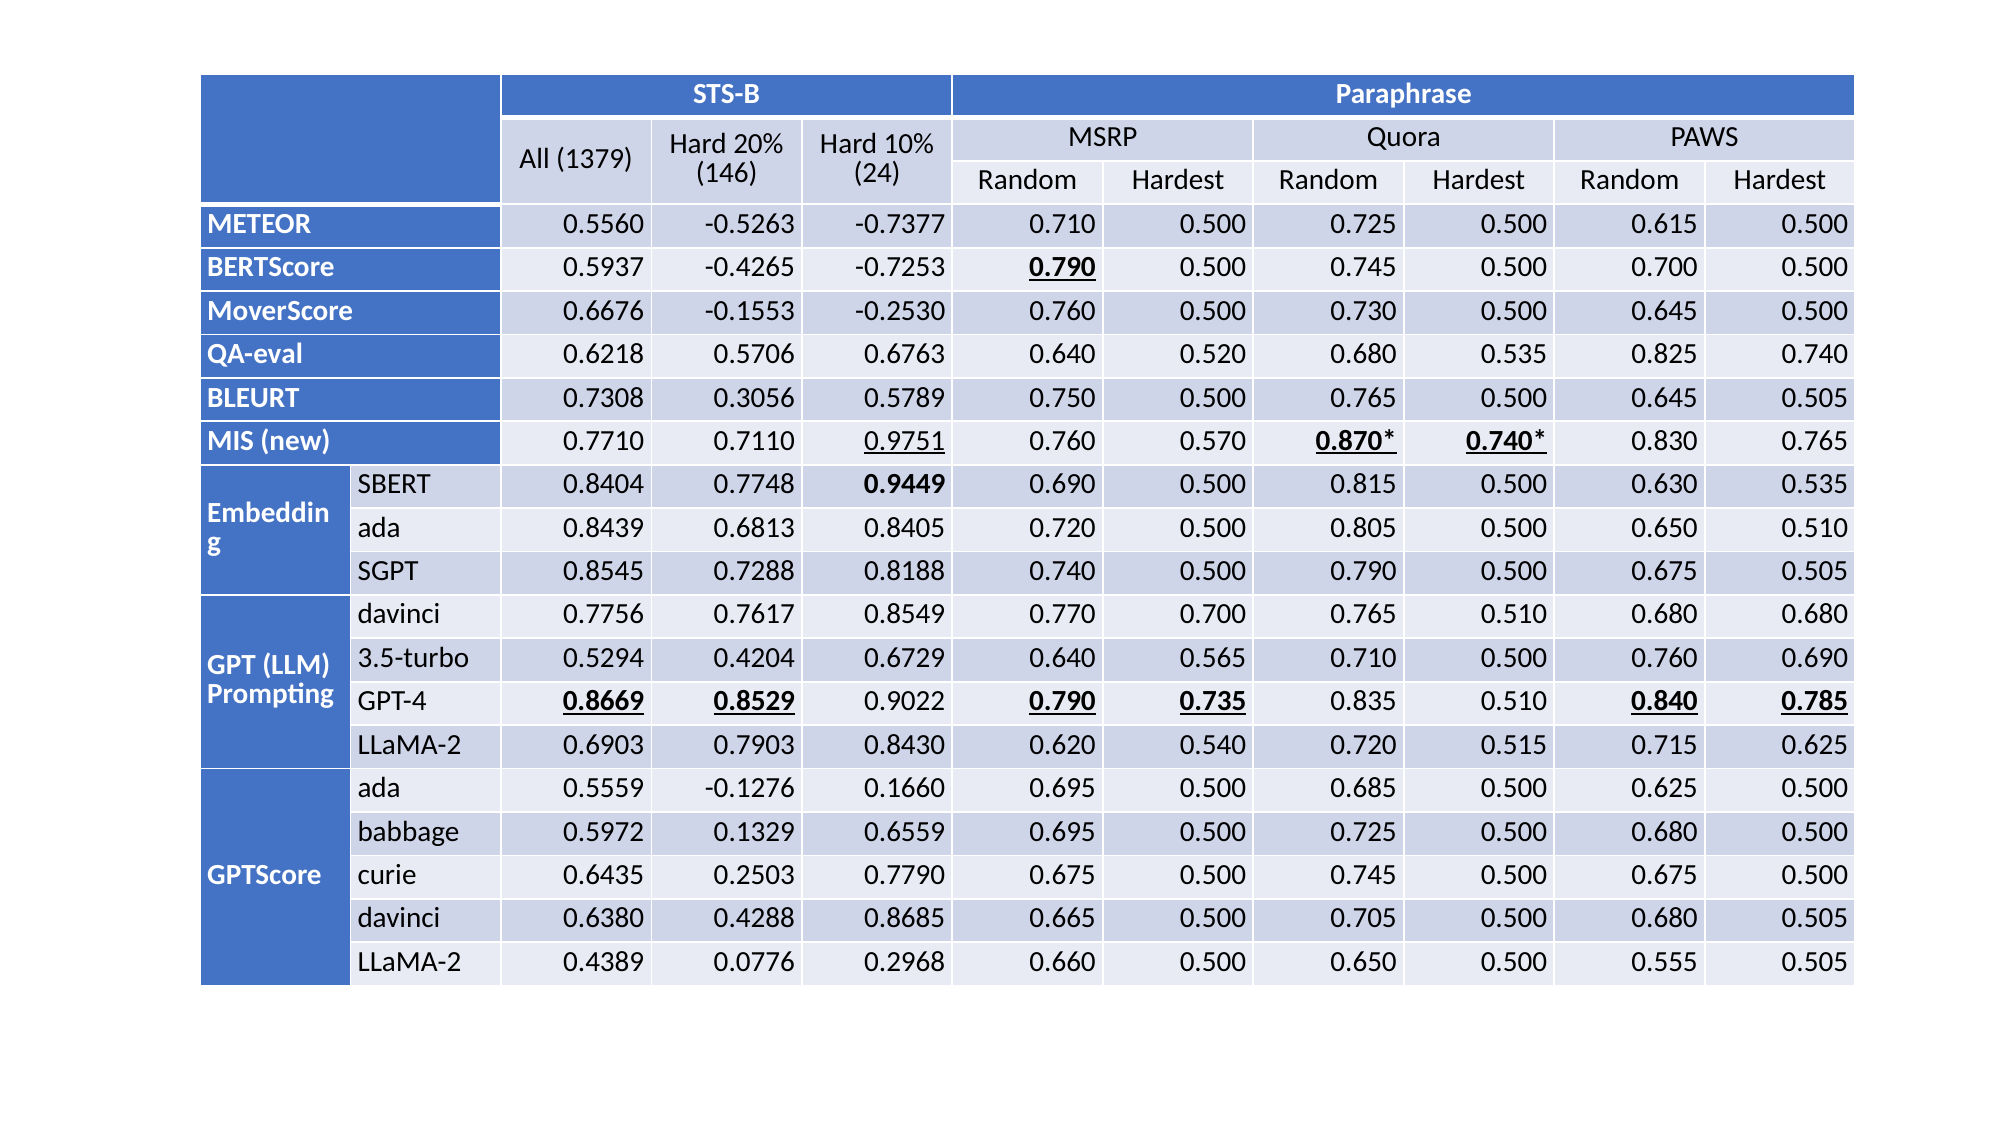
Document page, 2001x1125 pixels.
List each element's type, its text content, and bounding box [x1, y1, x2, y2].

table_cell LLaMA-2 [351, 943, 500, 985]
table_cell 0.5294 [502, 639, 651, 681]
table_cell 0.500 [1104, 552, 1252, 594]
table_cell 0.680 [1254, 335, 1403, 377]
table_cell 0.505 [1706, 379, 1854, 420]
table_cell 0.9751 [803, 422, 951, 464]
table_cell 0.675 [1555, 856, 1704, 898]
table_cell 0.500 [1405, 466, 1553, 507]
table_cell 0.8545 [502, 552, 651, 594]
table_cell GPT-4 [351, 683, 500, 724]
table_cell 0.625 [1555, 769, 1704, 811]
table_cell 0.740* [1405, 422, 1553, 464]
table_cell 0.8669 [502, 683, 651, 724]
table_cell 0.830 [1555, 422, 1704, 464]
table_cell 0.500 [1706, 249, 1854, 290]
table_cell 0.500 [1104, 769, 1252, 811]
table_cell 0.6676 [502, 292, 651, 334]
table_cell 0.740 [1706, 335, 1854, 377]
table_cell 0.645 [1555, 292, 1704, 334]
table_cell 0.8685 [803, 900, 951, 941]
table_cell 0.5972 [502, 813, 651, 855]
table_cell 0.5559 [502, 769, 651, 811]
table_cell 0.5706 [652, 335, 801, 377]
table_cell 0.6435 [502, 856, 651, 898]
table_cell 0.7308 [502, 379, 651, 420]
table_cell -0.2530 [803, 292, 951, 334]
table_cell Quora [1254, 120, 1553, 160]
table_cell 0.1329 [652, 813, 801, 855]
table_cell 0.500 [1706, 205, 1854, 247]
table_cell 0.9449 [803, 466, 951, 507]
table_cell 0.9022 [803, 683, 951, 724]
table_cell 0.680 [1706, 596, 1854, 637]
table_cell ada [351, 509, 500, 551]
table_cell -0.4265 [652, 249, 801, 290]
table_cell 0.7110 [652, 422, 801, 464]
table_cell 0.690 [1706, 639, 1854, 681]
table_cell 0.685 [1254, 769, 1403, 811]
table_cell 0.510 [1405, 683, 1553, 724]
table_cell 0.8404 [502, 466, 651, 507]
table_cell 0.520 [1104, 335, 1252, 377]
table_cell 0.7288 [652, 552, 801, 594]
table_cell 0.500 [1405, 292, 1553, 334]
table_cell 0.500 [1706, 292, 1854, 334]
table_cell -0.5263 [652, 205, 801, 247]
table_cell 0.500 [1405, 205, 1553, 247]
table_cell MSRP [953, 120, 1252, 160]
table_cell 0.625 [1706, 726, 1854, 768]
table_cell PAWS [1555, 120, 1854, 160]
table_cell 0.650 [1254, 943, 1403, 985]
table_cell 0.8439 [502, 509, 651, 551]
table_cell Random [1254, 162, 1403, 203]
table_cell 0.6813 [652, 509, 801, 551]
table_cell 0.6729 [803, 639, 951, 681]
table_cell 0.835 [1254, 683, 1403, 724]
table_cell 0.2503 [652, 856, 801, 898]
table_cell 0.4288 [652, 900, 801, 941]
table_cell 0.500 [1405, 379, 1553, 420]
table_cell 0.825 [1555, 335, 1704, 377]
table_cell 0.720 [1254, 726, 1403, 768]
table_cell 0.695 [953, 769, 1102, 811]
table_cell 0.630 [1555, 466, 1704, 507]
table_cell 0.6380 [502, 900, 651, 941]
table_cell 0.640 [953, 639, 1102, 681]
table_cell 0.500 [1104, 509, 1252, 551]
table_cell 0.805 [1254, 509, 1403, 551]
table_header STS-B [502, 75, 951, 115]
table_cell 0.760 [1555, 639, 1704, 681]
table_cell 0.7617 [652, 596, 801, 637]
table_cell 0.5560 [502, 205, 651, 247]
table_cell Hardest [1405, 162, 1553, 203]
table_cell 0.725 [1254, 205, 1403, 247]
table_cell davinci [351, 596, 500, 637]
table_cell ada [351, 769, 500, 811]
table_cell 0.700 [1104, 596, 1252, 637]
table_cell -0.1553 [652, 292, 801, 334]
table_cell 0.7710 [502, 422, 651, 464]
table_cell 0.535 [1706, 466, 1854, 507]
table_cell 0.720 [953, 509, 1102, 551]
table_cell 0.555 [1555, 943, 1704, 985]
table_cell 0.840 [1555, 683, 1704, 724]
table_cell BERTScore [201, 249, 500, 290]
table_cell 0.870* [1254, 422, 1403, 464]
table_cell 0.515 [1405, 726, 1553, 768]
table_cell 0.8529 [652, 683, 801, 724]
table_cell 0.505 [1706, 943, 1854, 985]
table_cell 0.790 [1254, 552, 1403, 594]
table_cell 0.8549 [803, 596, 951, 637]
table_cell 0.815 [1254, 466, 1403, 507]
table_cell 0.8430 [803, 726, 951, 768]
table_cell 0.740 [953, 552, 1102, 594]
table_cell 0.500 [1104, 813, 1252, 855]
table_cell 0.680 [1555, 596, 1704, 637]
table_cell 0.565 [1104, 639, 1252, 681]
table_cell 0.615 [1555, 205, 1704, 247]
table_cell 0.500 [1104, 205, 1252, 247]
table_cell 0.790 [953, 249, 1102, 290]
table_cell 0.5789 [803, 379, 951, 420]
table_cell 0.760 [953, 292, 1102, 334]
table_cell 0.0776 [652, 943, 801, 985]
table_cell 0.1660 [803, 769, 951, 811]
table_cell 0.785 [1706, 683, 1854, 724]
table_cell 0.710 [953, 205, 1102, 247]
table_cell 0.690 [953, 466, 1102, 507]
table_cell 0.700 [1555, 249, 1704, 290]
table_cell 0.7903 [652, 726, 801, 768]
table_cell babbage [351, 813, 500, 855]
table_cell SGPT [351, 552, 500, 594]
table_cell 0.790 [953, 683, 1102, 724]
table_cell Hard 10% (24) [803, 120, 951, 203]
table_cell 0.500 [1104, 379, 1252, 420]
table_cell 0.745 [1254, 249, 1403, 290]
table_cell Embedding [201, 466, 350, 594]
table_cell 0.500 [1405, 900, 1553, 941]
table_cell 0.500 [1405, 249, 1553, 290]
table_cell 0.505 [1706, 900, 1854, 941]
table_cell METEOR [201, 207, 500, 247]
table_cell curie [351, 856, 500, 898]
table_header Paraphrase [953, 75, 1854, 115]
table_cell 0.500 [1405, 813, 1553, 855]
table_cell 0.500 [1706, 813, 1854, 855]
table_cell 3.5-turbo [351, 639, 500, 681]
table_cell 0.500 [1104, 856, 1252, 898]
table_cell davinci [351, 900, 500, 941]
table_cell 0.6218 [502, 335, 651, 377]
table_cell 0.640 [953, 335, 1102, 377]
table_cell 0.500 [1405, 509, 1553, 551]
table_cell 0.760 [953, 422, 1102, 464]
table_cell 0.7748 [652, 466, 801, 507]
table_cell 0.500 [1405, 769, 1553, 811]
table_cell 0.770 [953, 596, 1102, 637]
table_cell -0.7253 [803, 249, 951, 290]
table_cell 0.660 [953, 943, 1102, 985]
table_cell 0.680 [1555, 900, 1704, 941]
table_cell 0.650 [1555, 509, 1704, 551]
table_cell 0.500 [1405, 552, 1553, 594]
table_cell GPTScore [201, 769, 350, 985]
table_cell 0.500 [1405, 639, 1553, 681]
table_cell SBERT [351, 466, 500, 507]
table_cell -0.7377 [803, 205, 951, 247]
table_cell Hard 20% (146) [652, 120, 801, 203]
table_cell 0.6559 [803, 813, 951, 855]
table_cell 0.500 [1706, 769, 1854, 811]
table_cell 0.500 [1104, 292, 1252, 334]
table_cell 0.765 [1254, 379, 1403, 420]
table_cell 0.735 [1104, 683, 1252, 724]
table_cell -0.1276 [652, 769, 801, 811]
table_cell 0.4204 [652, 639, 801, 681]
table_cell 0.500 [1405, 943, 1553, 985]
table_cell Random [1555, 162, 1704, 203]
table_cell 0.765 [1254, 596, 1403, 637]
table_cell 0.540 [1104, 726, 1252, 768]
table_cell QA-eval [201, 335, 500, 377]
table_cell 0.500 [1405, 856, 1553, 898]
table_cell 0.745 [1254, 856, 1403, 898]
table_cell 0.645 [1555, 379, 1704, 420]
table_cell 0.7790 [803, 856, 951, 898]
table_cell 0.665 [953, 900, 1102, 941]
table_cell 0.8405 [803, 509, 951, 551]
table_cell MoverScore [201, 292, 500, 334]
table_cell 0.5937 [502, 249, 651, 290]
table_cell 0.695 [953, 813, 1102, 855]
table_cell BLEURT [201, 379, 500, 420]
table_cell 0.500 [1104, 900, 1252, 941]
table_cell LLaMA-2 [351, 726, 500, 768]
table_cell 0.500 [1706, 856, 1854, 898]
table_cell 0.535 [1405, 335, 1553, 377]
table_cell All (1379) [502, 120, 651, 203]
table_cell 0.4389 [502, 943, 651, 985]
table_cell 0.7756 [502, 596, 651, 637]
table_cell 0.750 [953, 379, 1102, 420]
table_cell 0.510 [1706, 509, 1854, 551]
table_cell 0.730 [1254, 292, 1403, 334]
table_cell 0.505 [1706, 552, 1854, 594]
table_cell 0.710 [1254, 639, 1403, 681]
table_cell MIS (new) [201, 422, 500, 464]
table_cell Hardest [1706, 162, 1854, 203]
table_cell 0.570 [1104, 422, 1252, 464]
table_cell 0.500 [1104, 943, 1252, 985]
table_cell 0.500 [1104, 249, 1252, 290]
table_cell 0.715 [1555, 726, 1704, 768]
table_header [201, 75, 500, 202]
table_cell 0.8188 [803, 552, 951, 594]
table_cell 0.675 [953, 856, 1102, 898]
table_cell 0.6903 [502, 726, 651, 768]
table_cell 0.675 [1555, 552, 1704, 594]
table_cell 0.3056 [652, 379, 801, 420]
table_cell 0.6763 [803, 335, 951, 377]
table_cell 0.765 [1706, 422, 1854, 464]
table_cell 0.680 [1555, 813, 1704, 855]
table_cell 0.705 [1254, 900, 1403, 941]
table_cell 0.725 [1254, 813, 1403, 855]
table_cell 0.510 [1405, 596, 1553, 637]
table_cell GPT (LLM) Prompting [201, 596, 350, 768]
table_cell 0.620 [953, 726, 1102, 768]
table_cell Hardest [1104, 162, 1252, 203]
table_cell 0.2968 [803, 943, 951, 985]
table_cell Random [953, 162, 1102, 203]
table_cell 0.500 [1104, 466, 1252, 507]
